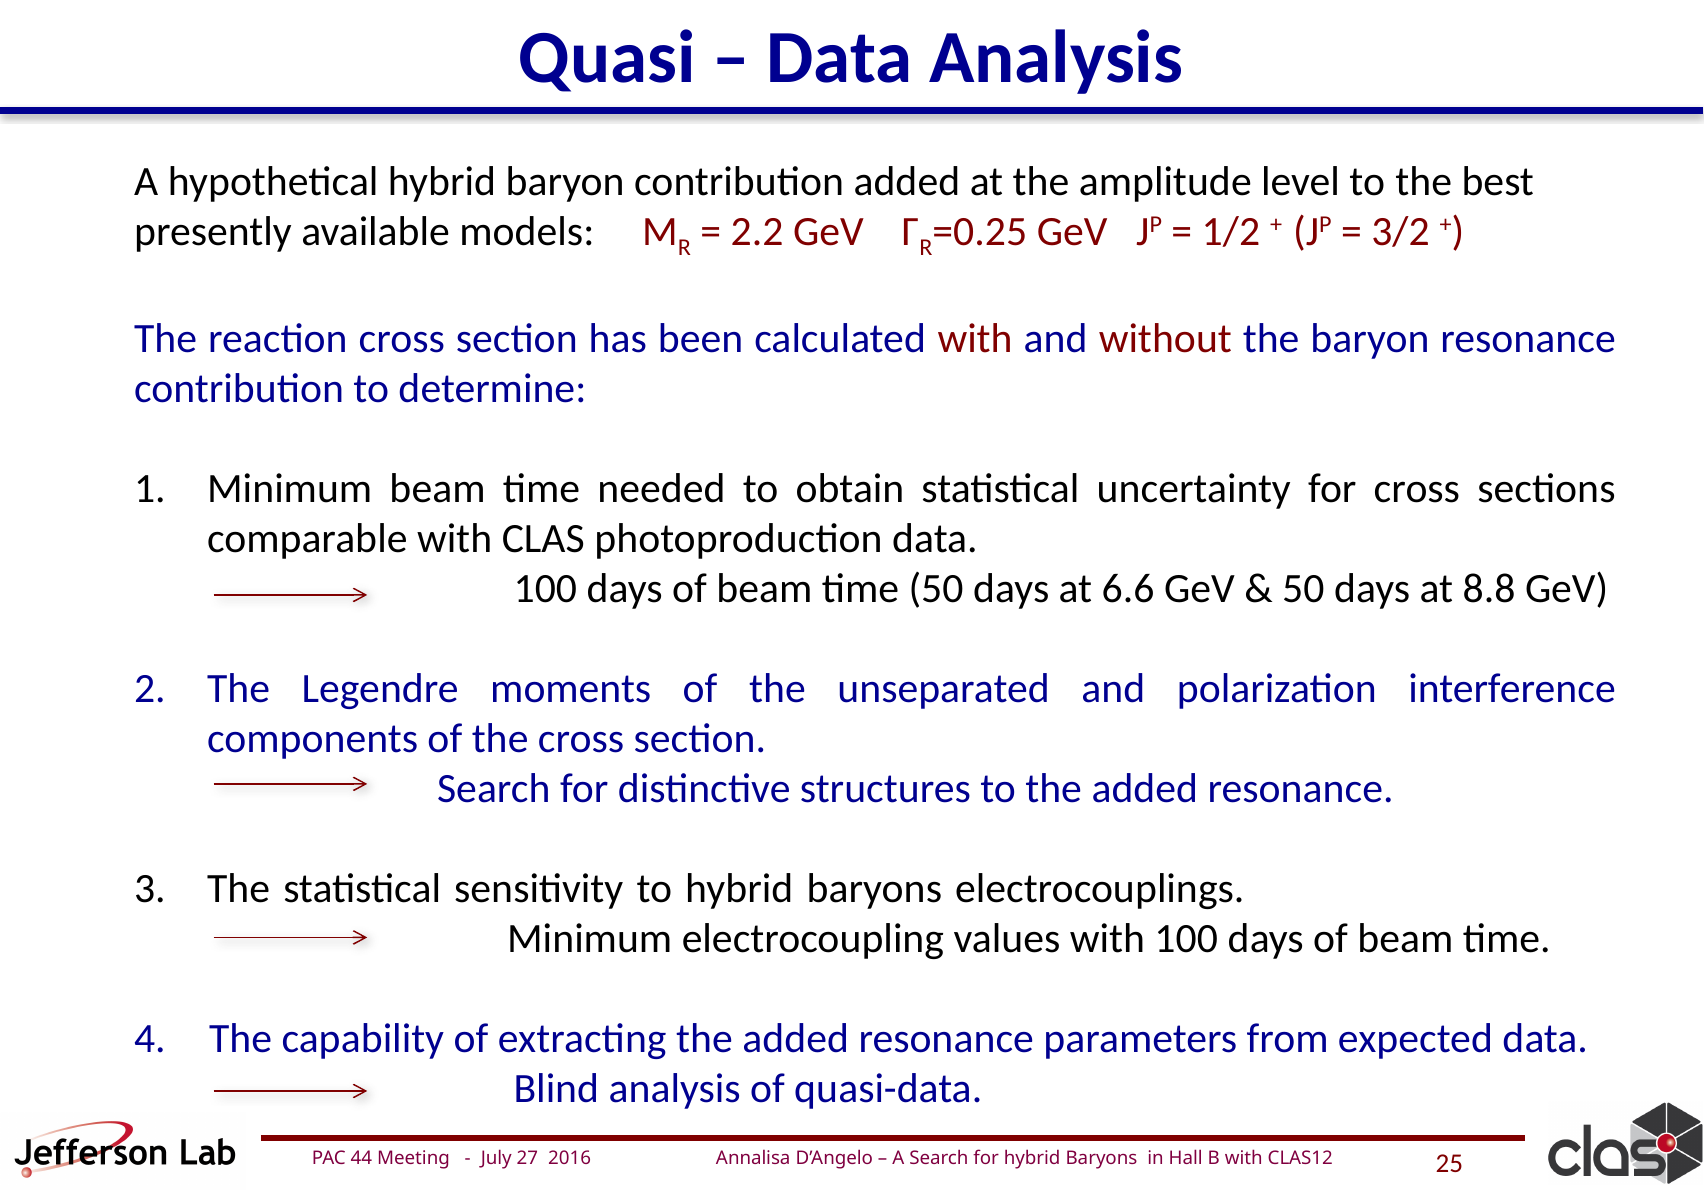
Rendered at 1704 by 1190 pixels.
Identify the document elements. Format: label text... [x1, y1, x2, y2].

footer PAC 44 Meeting - July 27 2016 Annalisa D’Angelo – A Search for hybrid Baryons in Hall B with CLAS12 [272, 1138, 1372, 1190]
text_box A hypothetical hybrid baryon contribution added at the amplitude level to the best presently available models: MR = 2.2 GeV ΓR=0.25 GeV JP = 1/2 + (JP = 3/2 +) The reaction cross section has been calculated with and without the baryon resonance contribution to determine: Minimum beam time needed to obtain statistical uncertainty for cross sections comparable with CLAS photoproduction data. 100 days of beam time (50 days at 6.6 GeV & 50 days at 8.8 GeV) The Legendre moments of the unseparated and polarization interference components of the cross section. Search for distinctive structures to the added resonance. The statistical sensitivity to hybrid baryons electrocouplings. Minimum electrocoupling values with 100 days of beam time. The capability of extracting the added resonance parameters from expected data. Blind analysis of quasi-data. [119, 146, 1632, 1119]
picture [0, 1112, 246, 1190]
slide_number 25 [1394, 1138, 1478, 1188]
text_box Quasi – Data Analysis [85, 0, 1618, 105]
picture [1548, 1101, 1704, 1185]
